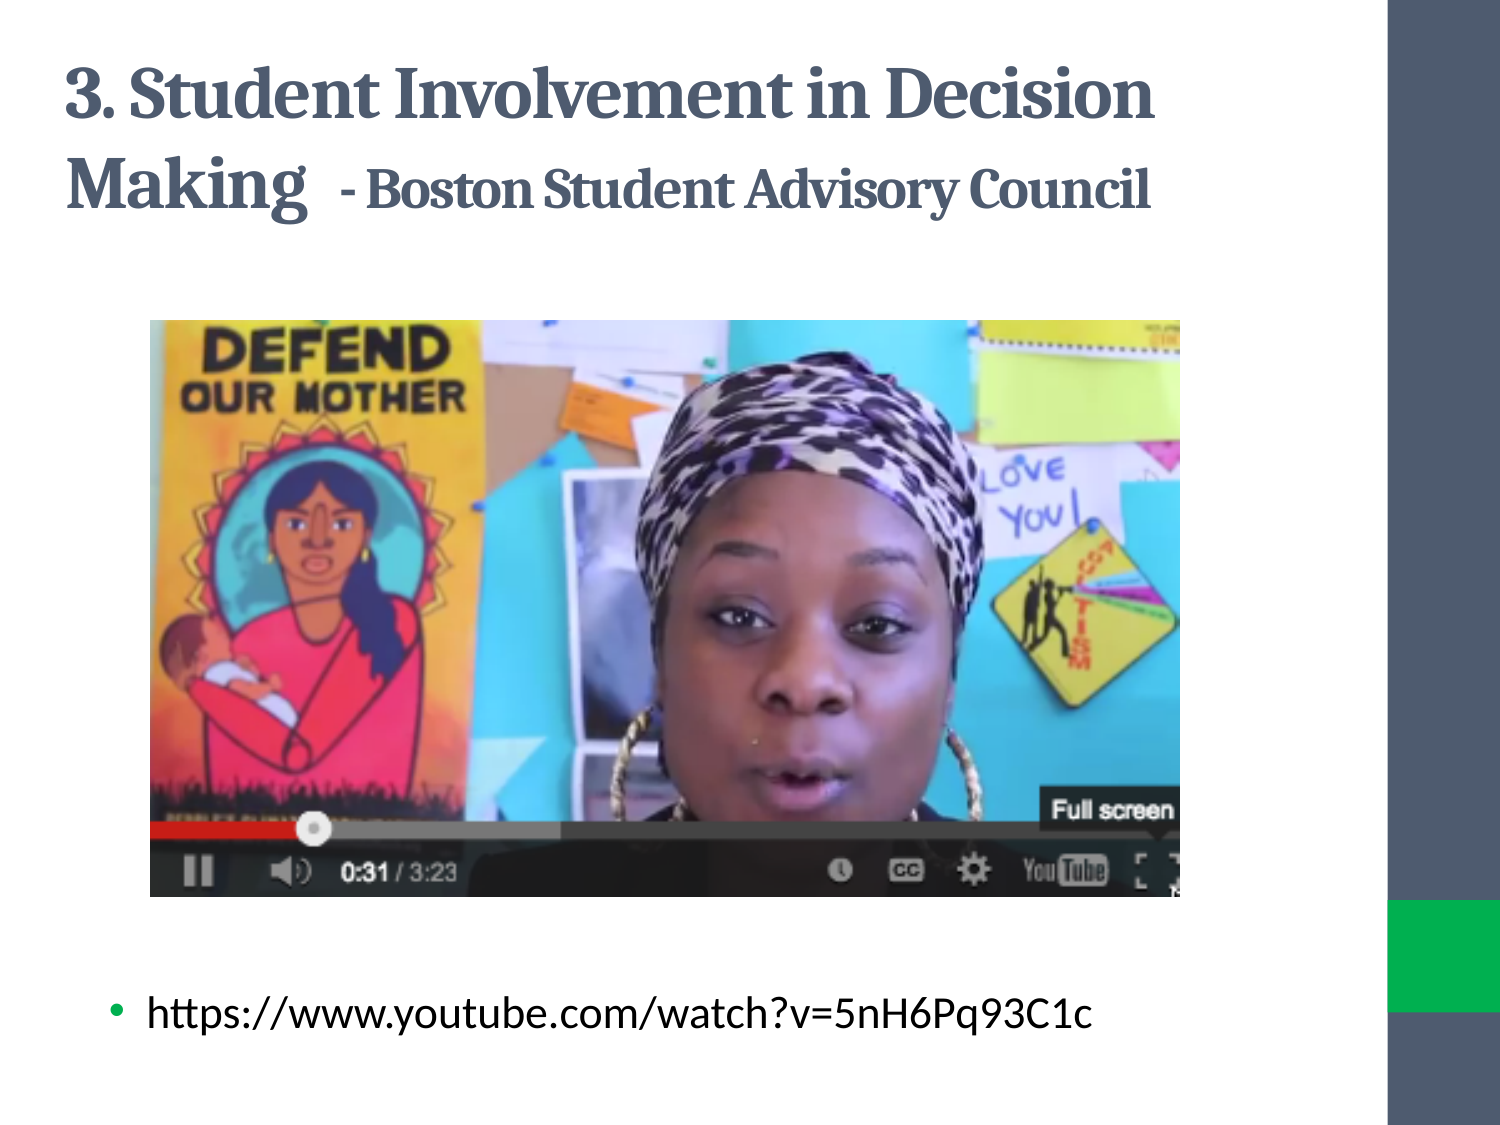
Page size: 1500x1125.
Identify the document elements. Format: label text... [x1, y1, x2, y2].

title 3. Student Involvement in Decision Making - Boston Student Advisory Council [50, 62, 1338, 205]
text_box https://www.youtube.com/watch?v=5nH6Pq93C1c [75, 974, 1325, 1050]
picture [149, 320, 1180, 897]
